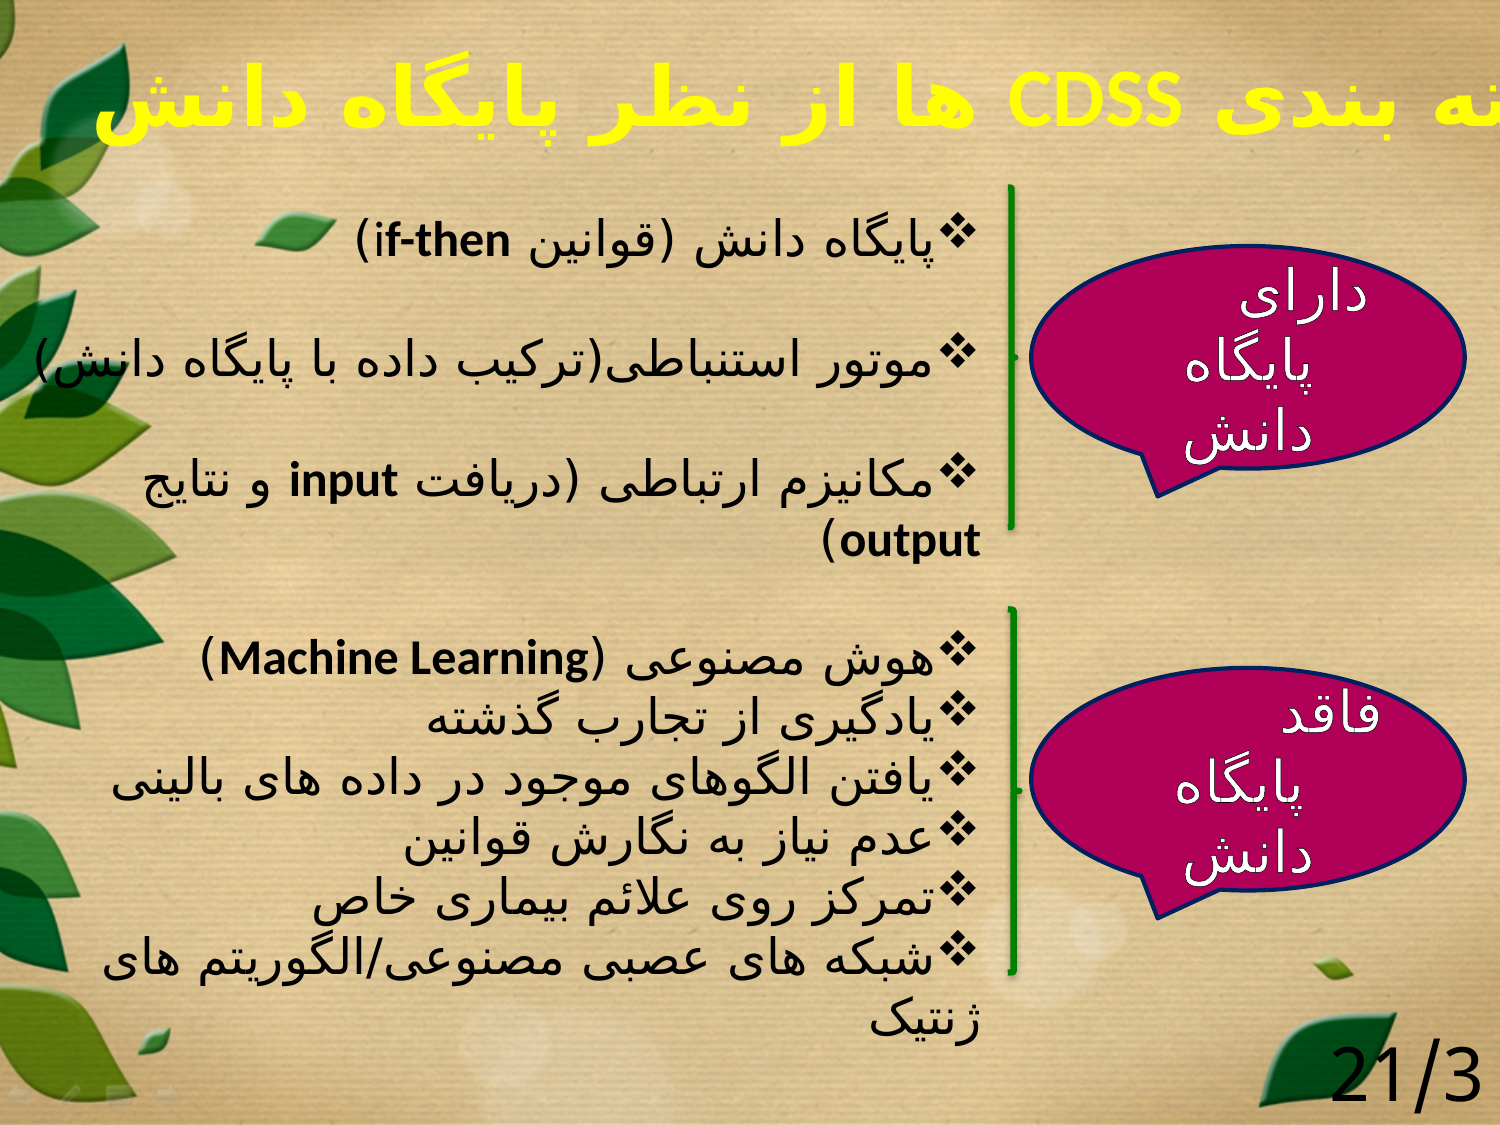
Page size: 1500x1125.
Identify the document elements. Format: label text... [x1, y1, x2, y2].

text_box پایگاه دانش (قوانین if-then) موتور استنباطی(ترکیب داده با پایگاه دانش) مکانیزم ارتباطی (دریافت input و نتایج output) [0, 199, 997, 574]
text_box [1007, 606, 1023, 976]
picture [0, 0, 1500, 1125]
text_box دسته بندی CDSS ها از نظر پایگاه دانش [76, 35, 1500, 151]
text_box 21/39 [1288, 1018, 1500, 1125]
text_box فاقد پایگاه دانش [1029, 665, 1467, 921]
text_box دارای پایگاه دانش [1029, 243, 1467, 499]
text_box [1007, 184, 1019, 531]
text_box هوش مصنوعی (Machine Learning) یادگیری از تجارب گذشته یافتن الگوهای موجود در داده های بالینی عدم نیاز به نگارش قوانین تمرکز روی علائم بیماری خاص شبکه های عصبی مصنوعی/الگوریتم های ژنتیک [44, 617, 997, 1053]
